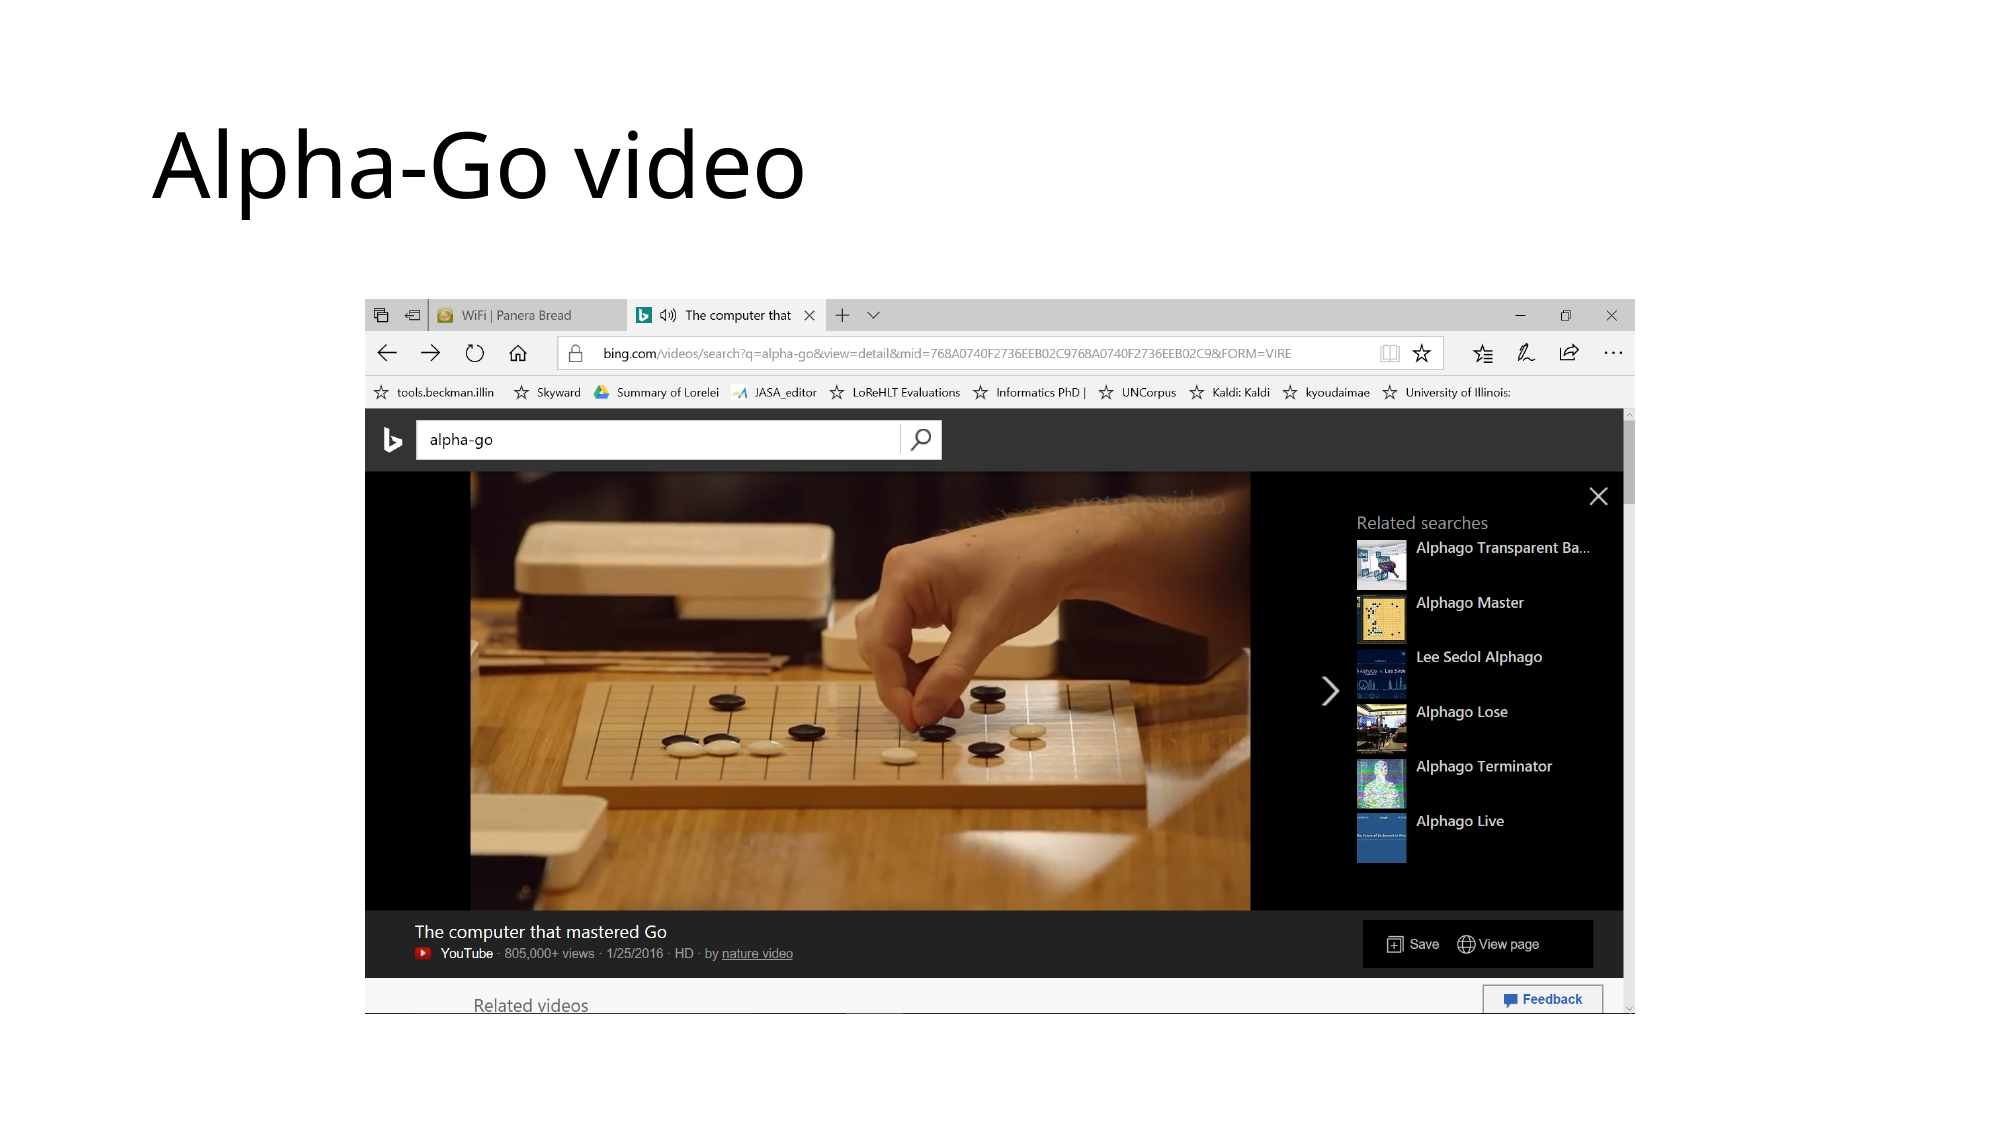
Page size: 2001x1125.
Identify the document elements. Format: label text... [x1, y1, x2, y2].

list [365, 299, 1635, 1014]
title Alpha-Go video [137, 59, 1863, 278]
